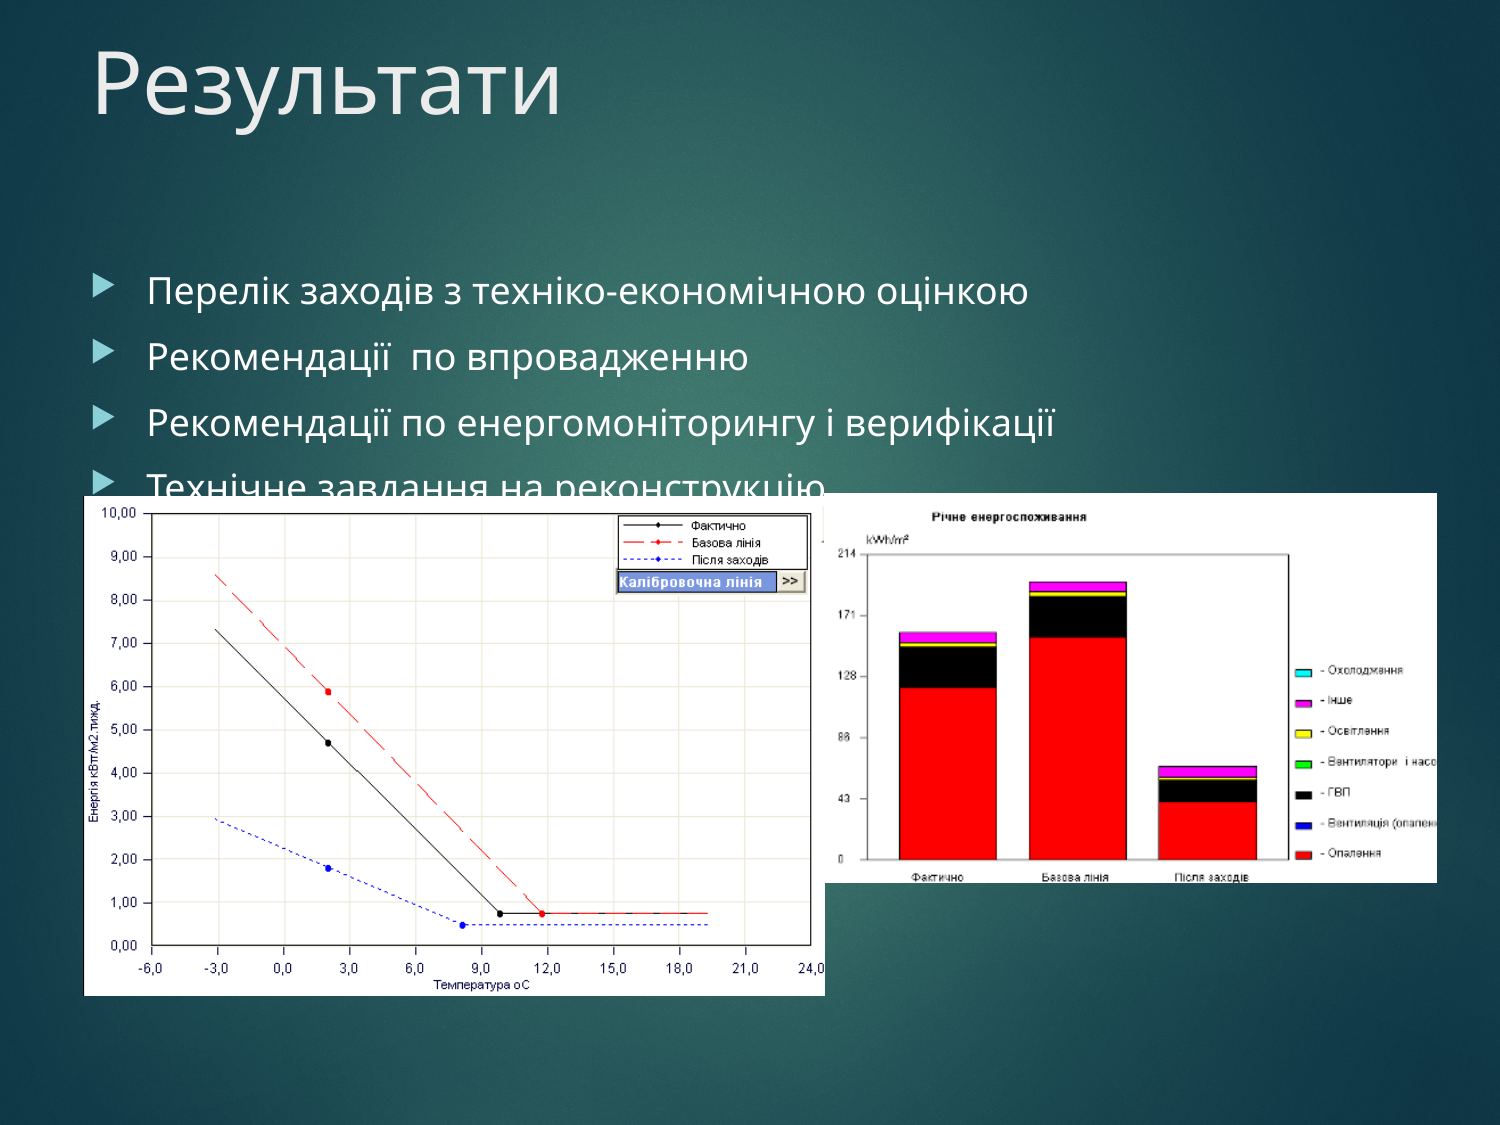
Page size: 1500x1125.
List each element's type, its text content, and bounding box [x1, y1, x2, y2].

list Перелік заходів з техніко-економічною оцінкою Рекомендації по впровадженню Рекомендації по енергомоніторингу і верифікації Технічне завдання на реконструкцію [75, 193, 1455, 959]
title Результати [75, 20, 1425, 208]
picture [82, 493, 1437, 997]
